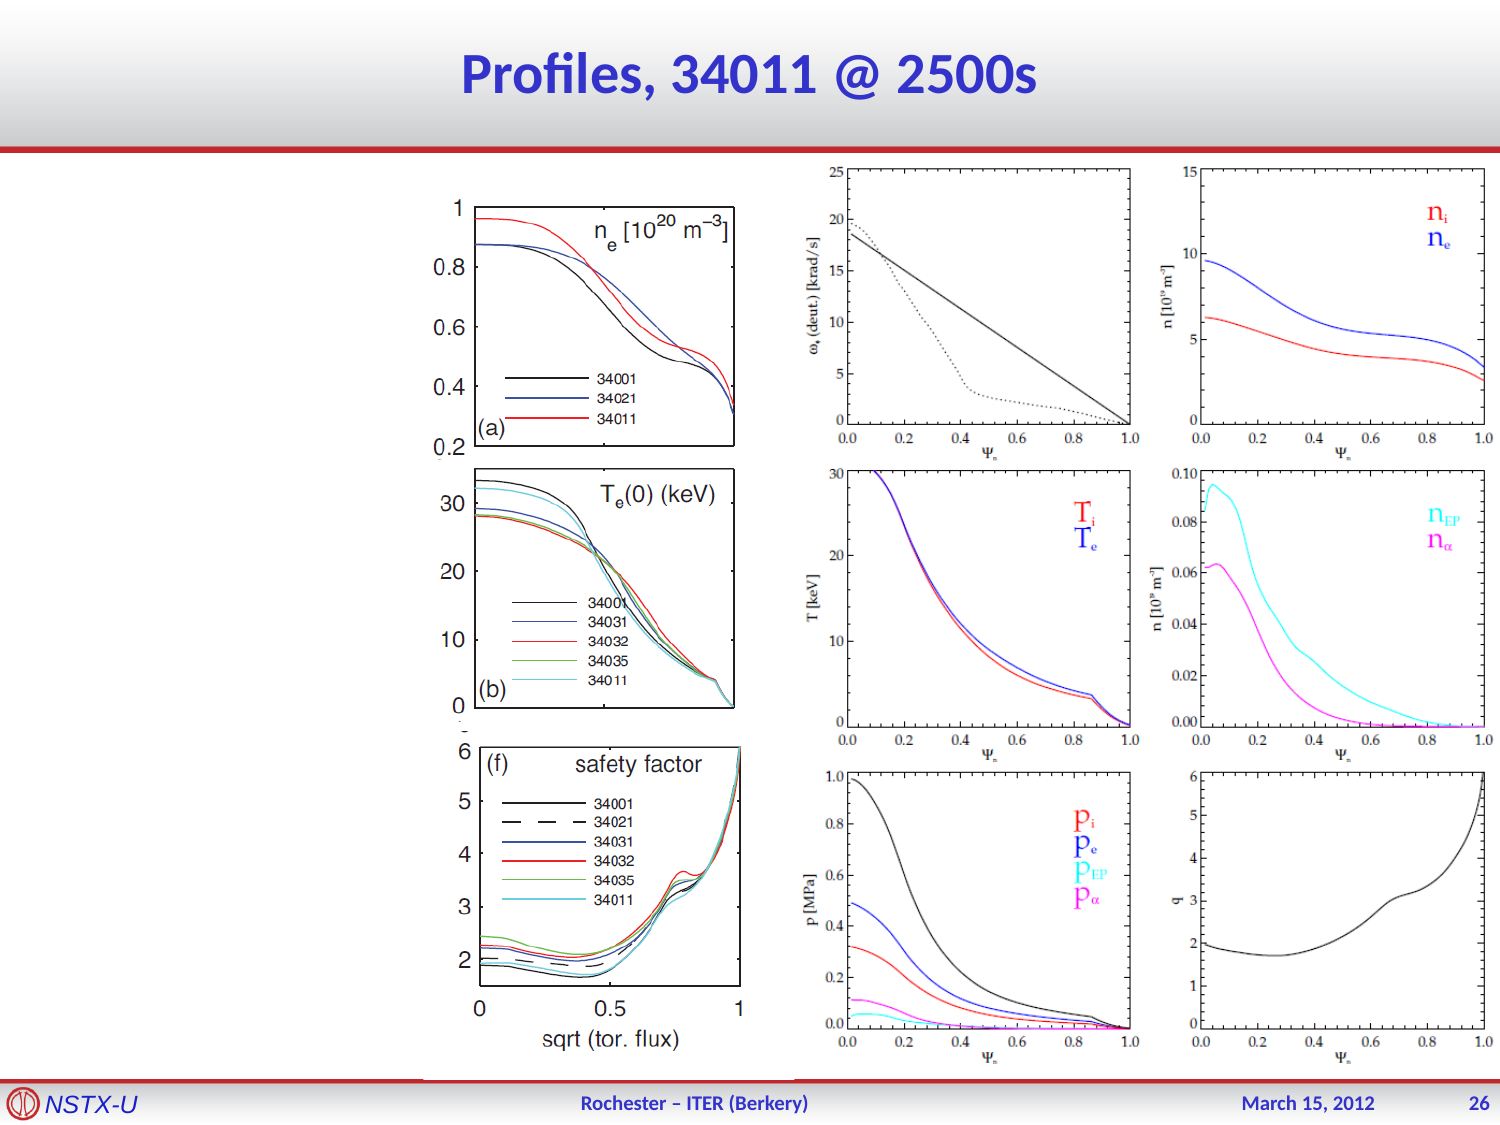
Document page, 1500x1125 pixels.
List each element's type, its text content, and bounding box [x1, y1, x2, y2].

picture [0, 731, 1500, 1125]
picture [800, 164, 1500, 1066]
title Profiles, 34011 @ 2500s [0, 0, 1500, 150]
picture [407, 154, 751, 722]
